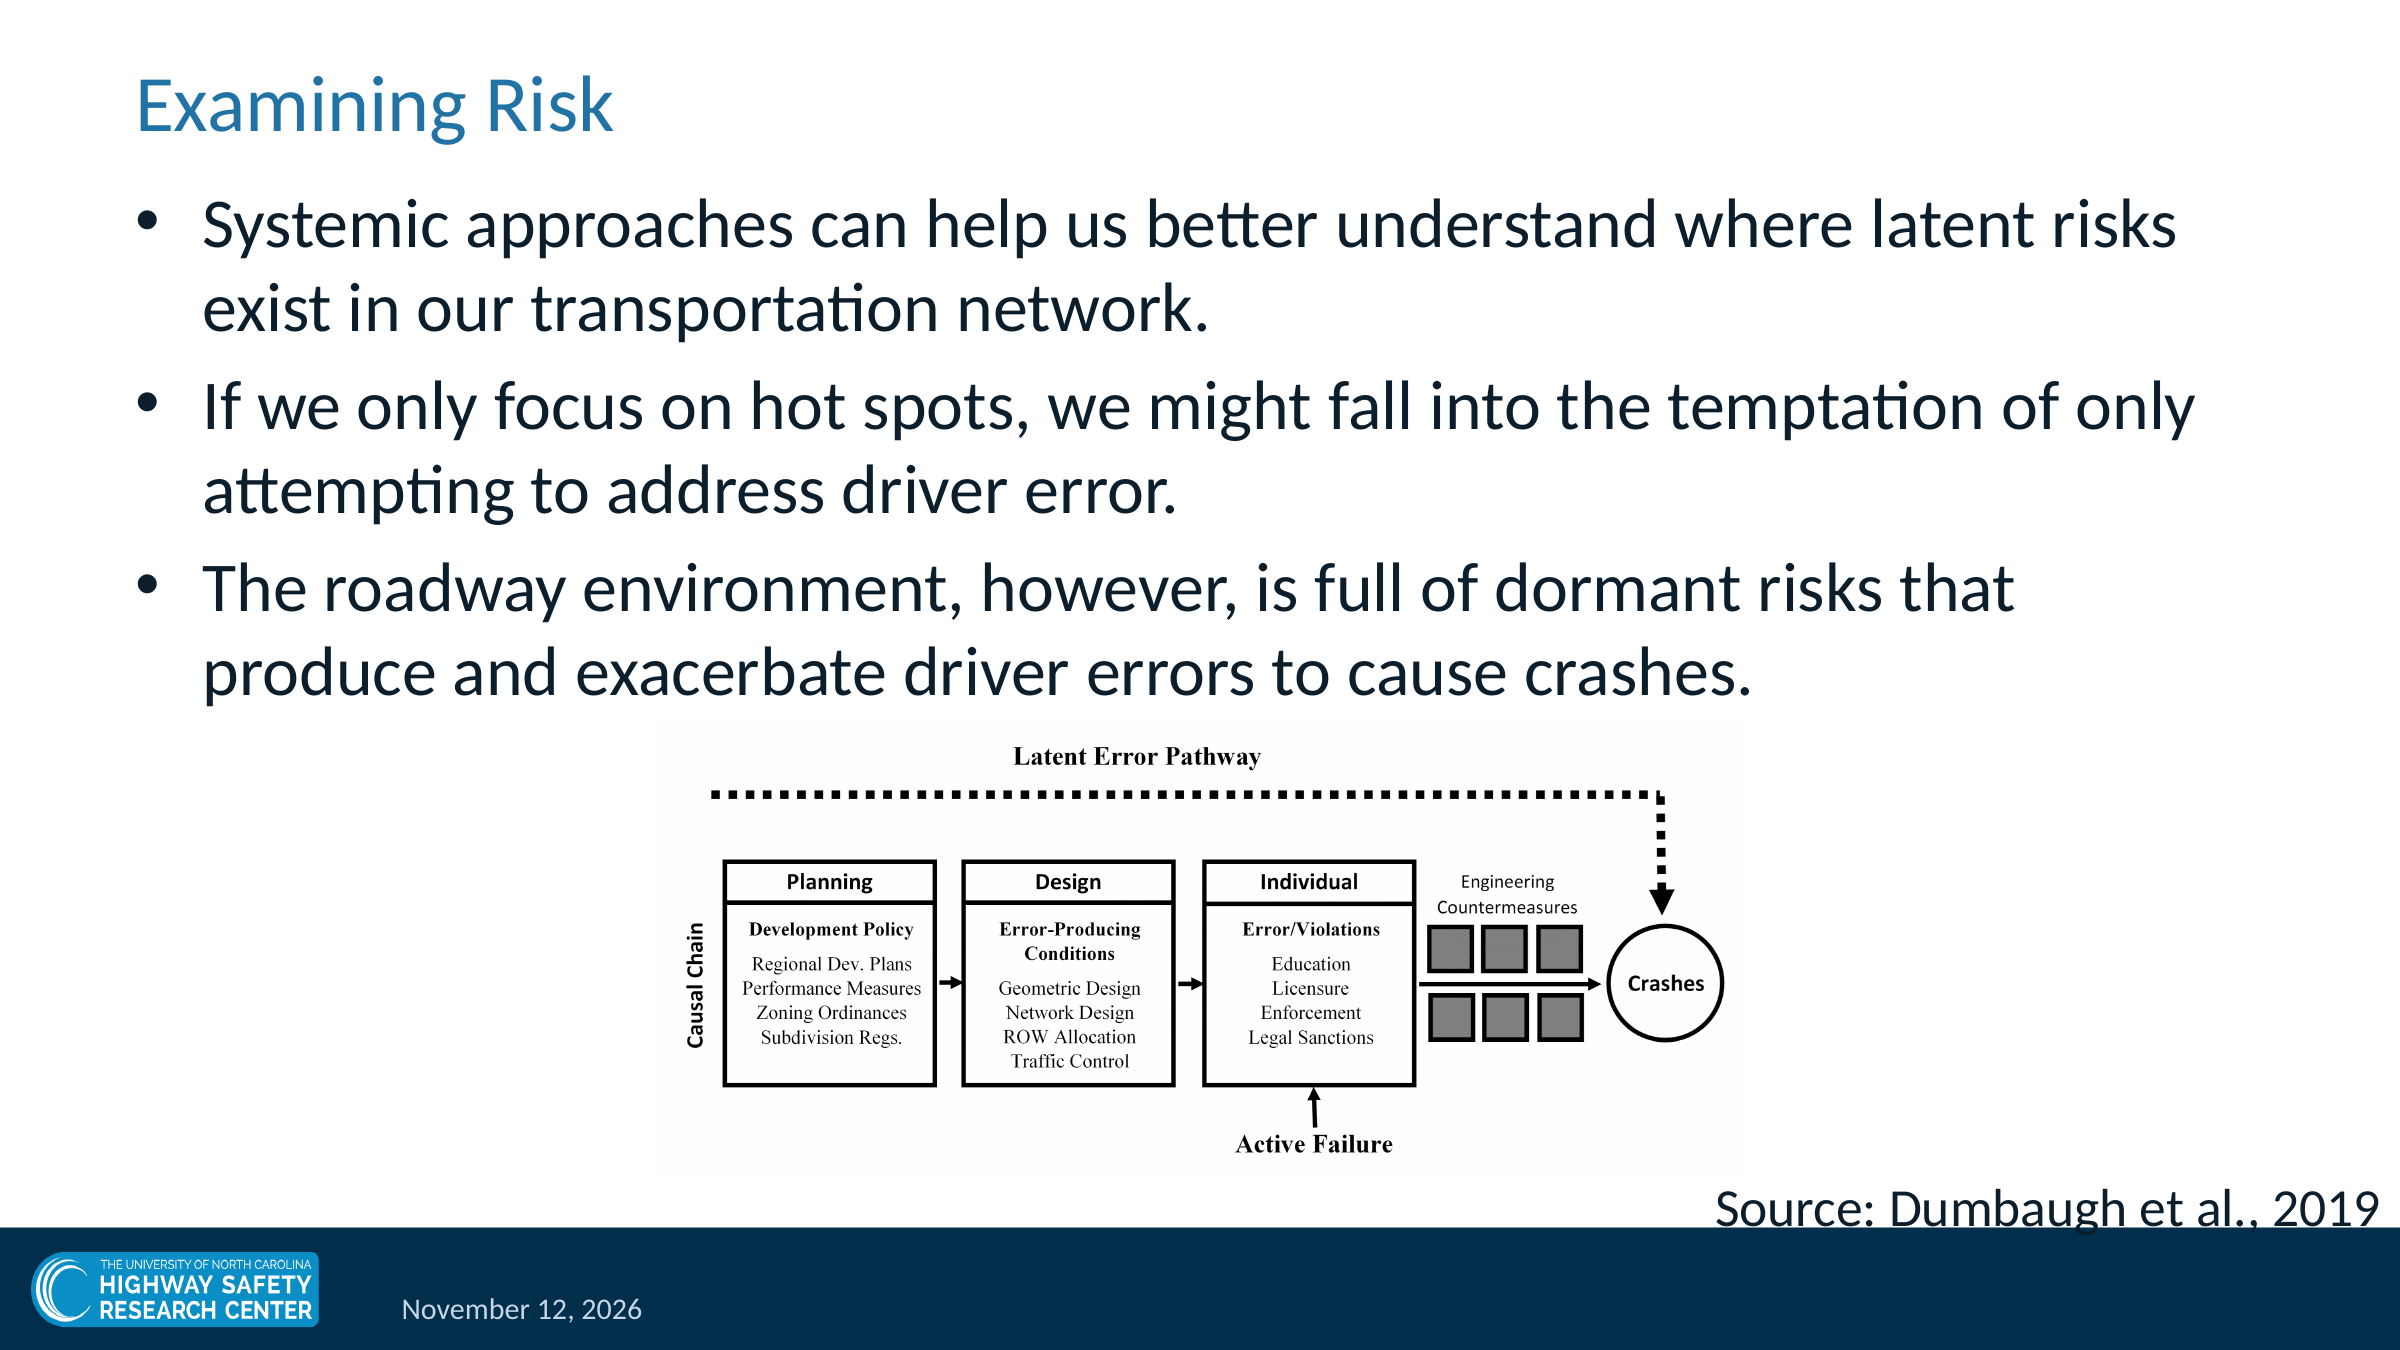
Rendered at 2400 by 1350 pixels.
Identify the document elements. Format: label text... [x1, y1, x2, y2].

list Systemic approaches can help us better understand where latent risks exist in our transportation network. If we only focus on hot spots, we might fall into the temptation of only attempting to address driver error. The roadway environment, however, is full of dormant risks that produce and exacerbate driver errors to cause crashes. [120, 169, 2280, 1206]
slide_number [386, 1267, 947, 1326]
title Examining Risk [120, 54, 2280, 145]
picture [0, 0, 2400, 1350]
text_box Source: Dumbaugh et al., 2019 [1700, 1165, 2396, 1245]
